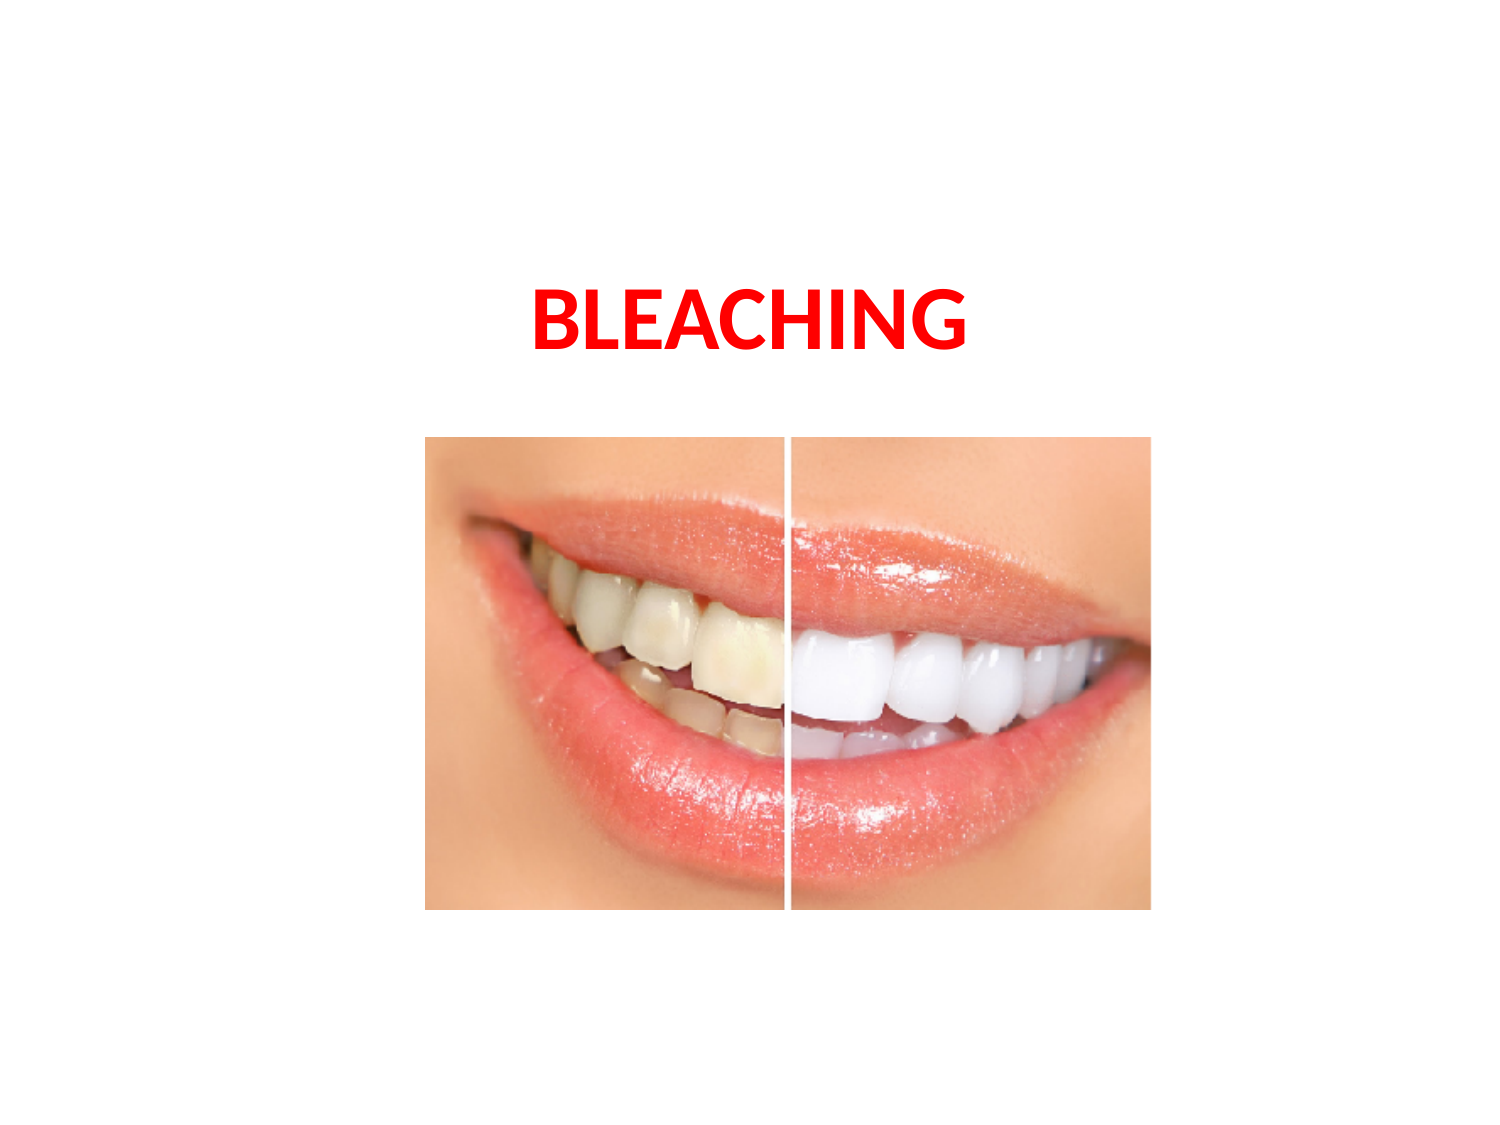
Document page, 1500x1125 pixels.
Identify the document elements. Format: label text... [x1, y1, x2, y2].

title BLEACHING [112, 125, 1388, 500]
picture [424, 437, 1153, 911]
